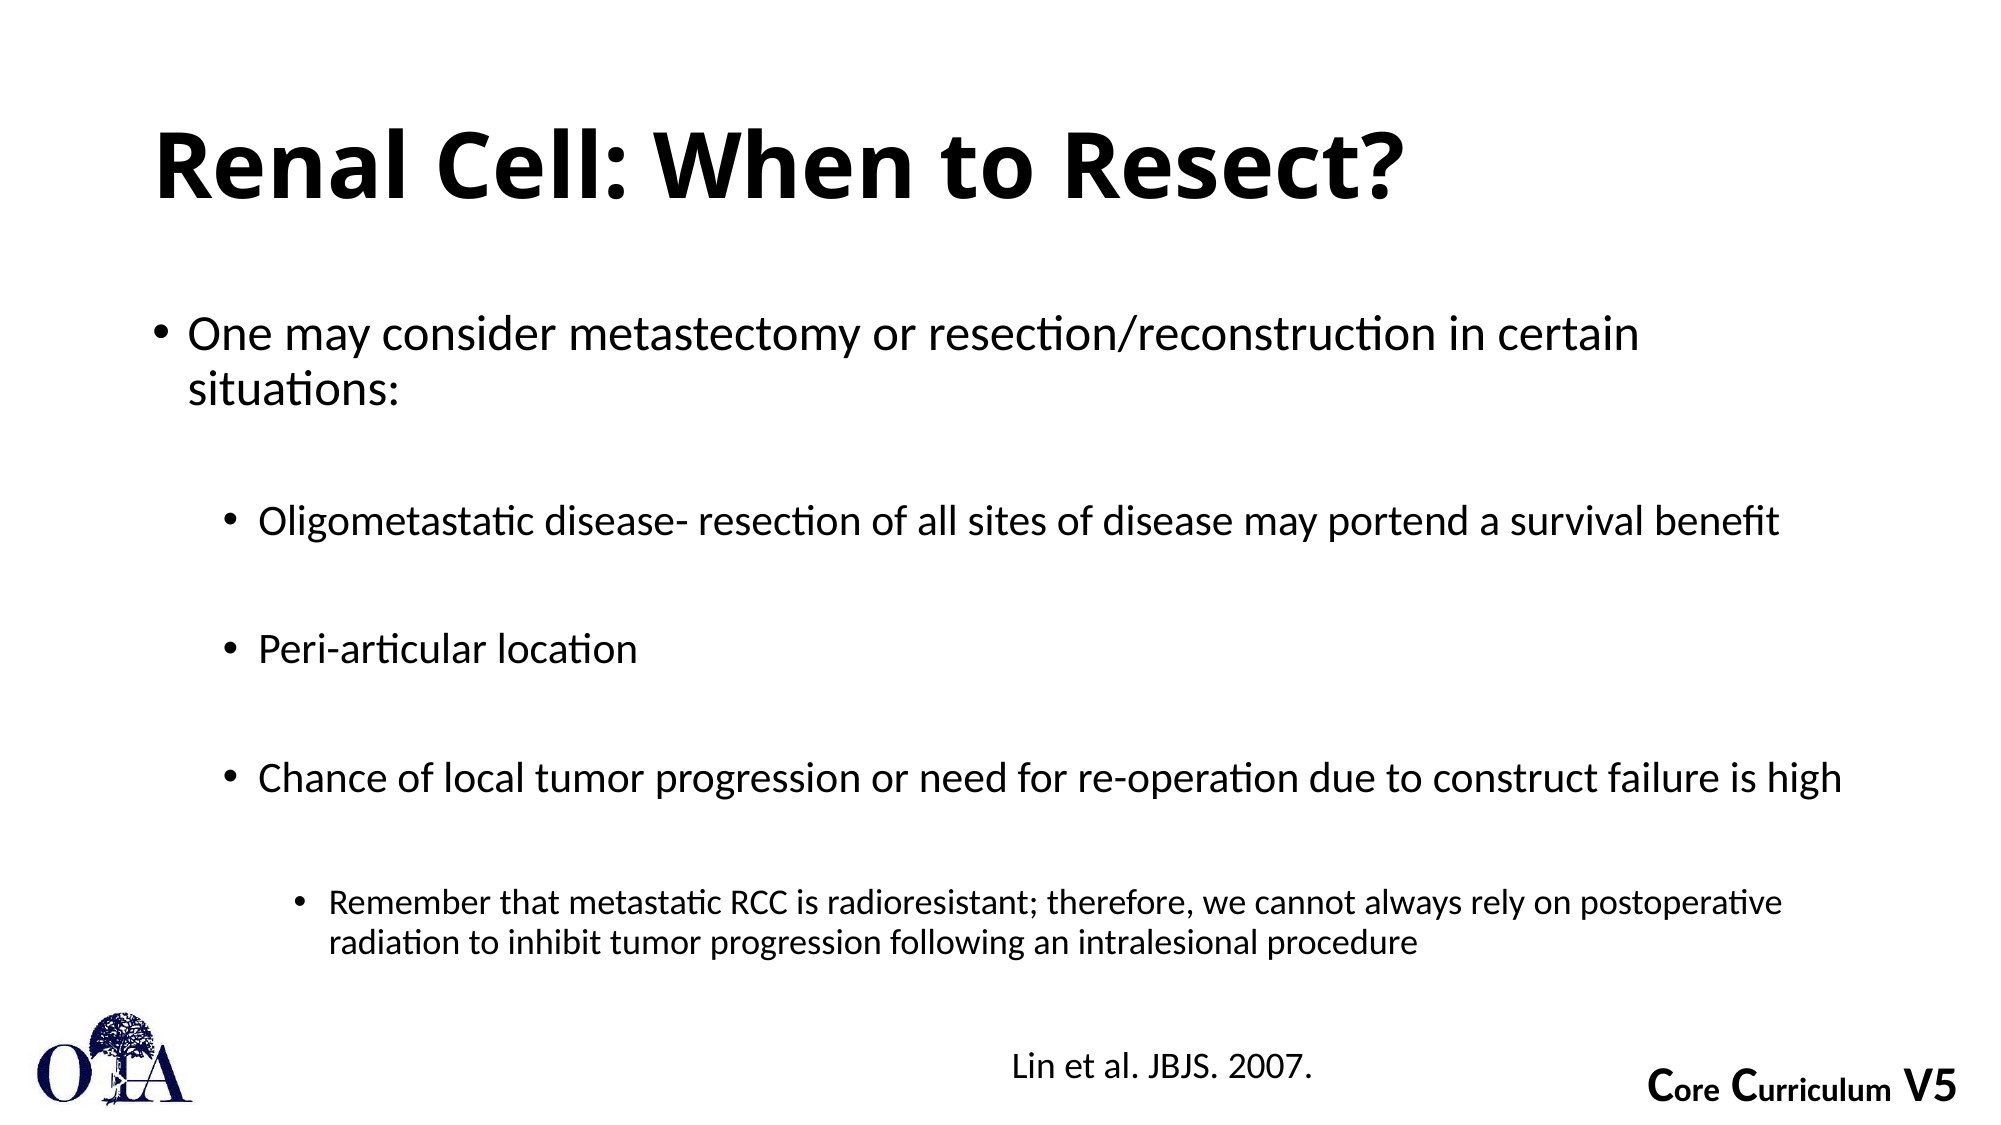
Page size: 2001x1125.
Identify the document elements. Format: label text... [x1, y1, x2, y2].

list One may consider metastectomy or resection/reconstruction in certain situations: Oligometastatic disease- resection of all sites of disease may portend a survival benefit Peri-articular location Chance of local tumor progression or need for re-operation due to construct failure is high Remember that metastatic RCC is radioresistant; therefore, we cannot always rely on postoperative radiation to inhibit tumor progression following an intralesional procedure [137, 299, 1863, 1014]
picture [28, 1010, 200, 1108]
title Renal Cell: When to Resect? [137, 59, 1863, 278]
text_box Lin et al. JBJS. 2007. [997, 1033, 1750, 1093]
